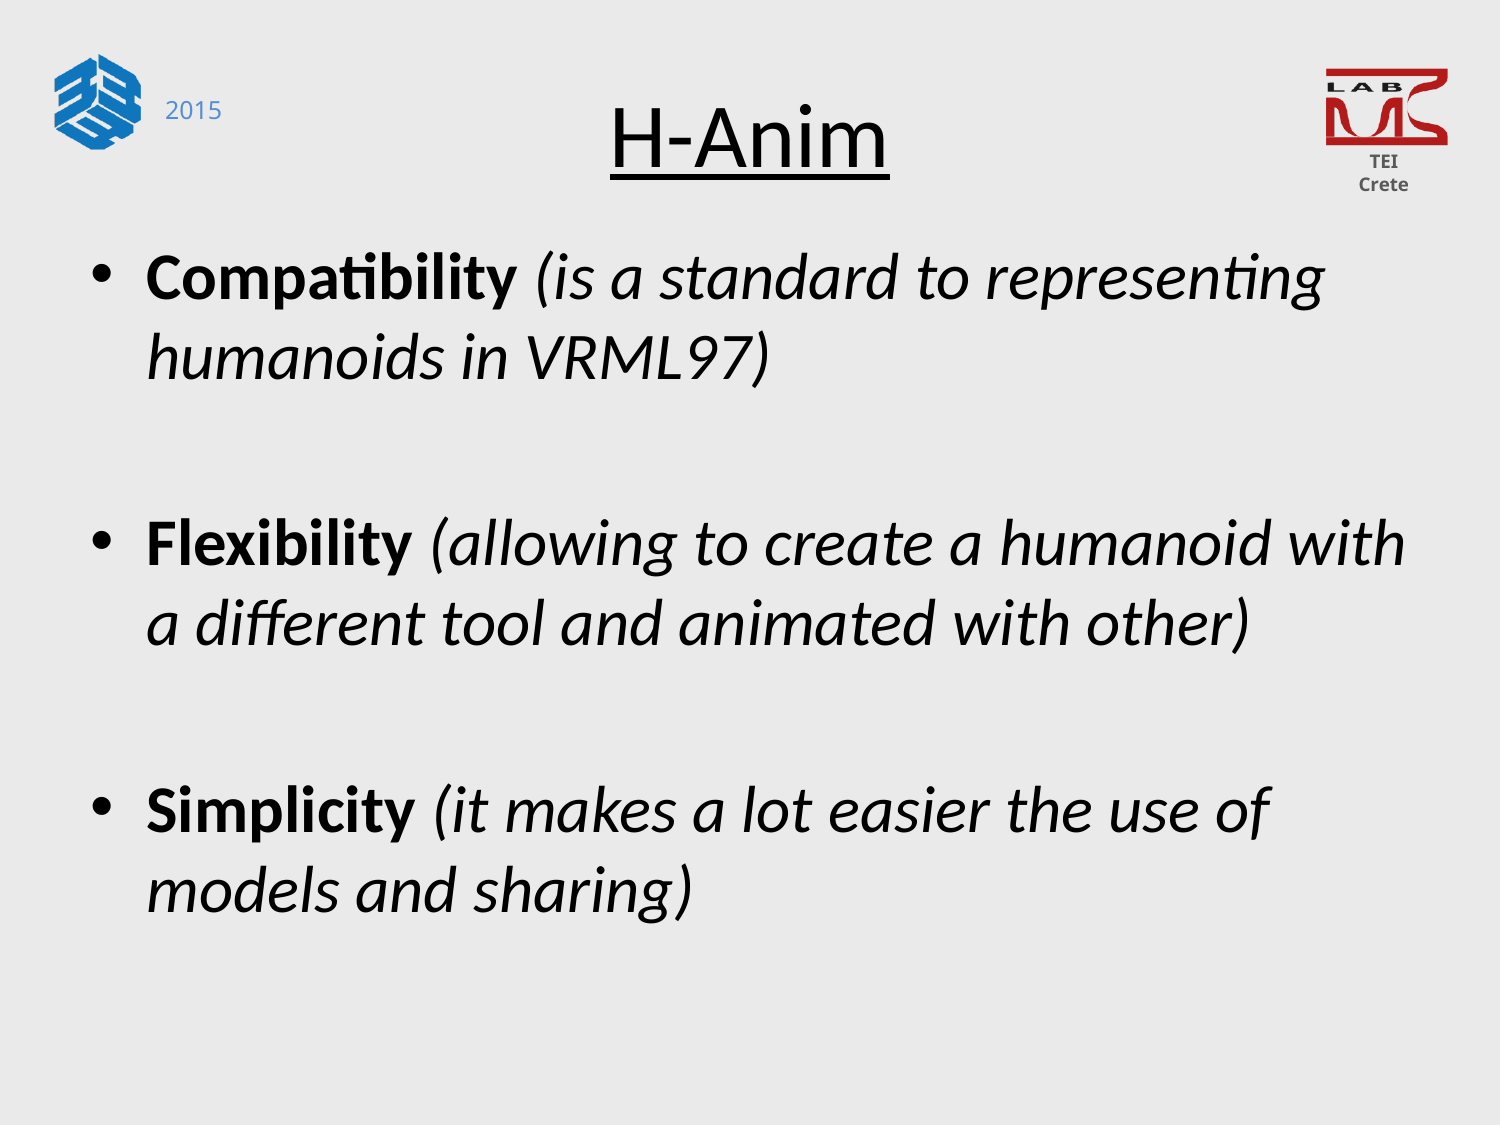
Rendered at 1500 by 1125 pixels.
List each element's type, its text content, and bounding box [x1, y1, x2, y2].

list Compatibility (is a standard to representing humanoids in VRML97) Flexibility (allowing to create a humanoid with a different tool and animated with other) Simplicity (it makes a lot easier the use of models and sharing) [75, 224, 1425, 1005]
picture [1312, 49, 1456, 163]
text_box TEI Crete [1327, 172, 1441, 203]
title H-Anim [502, 37, 998, 224]
picture [49, 49, 145, 154]
text_box 2015 [149, 87, 250, 133]
